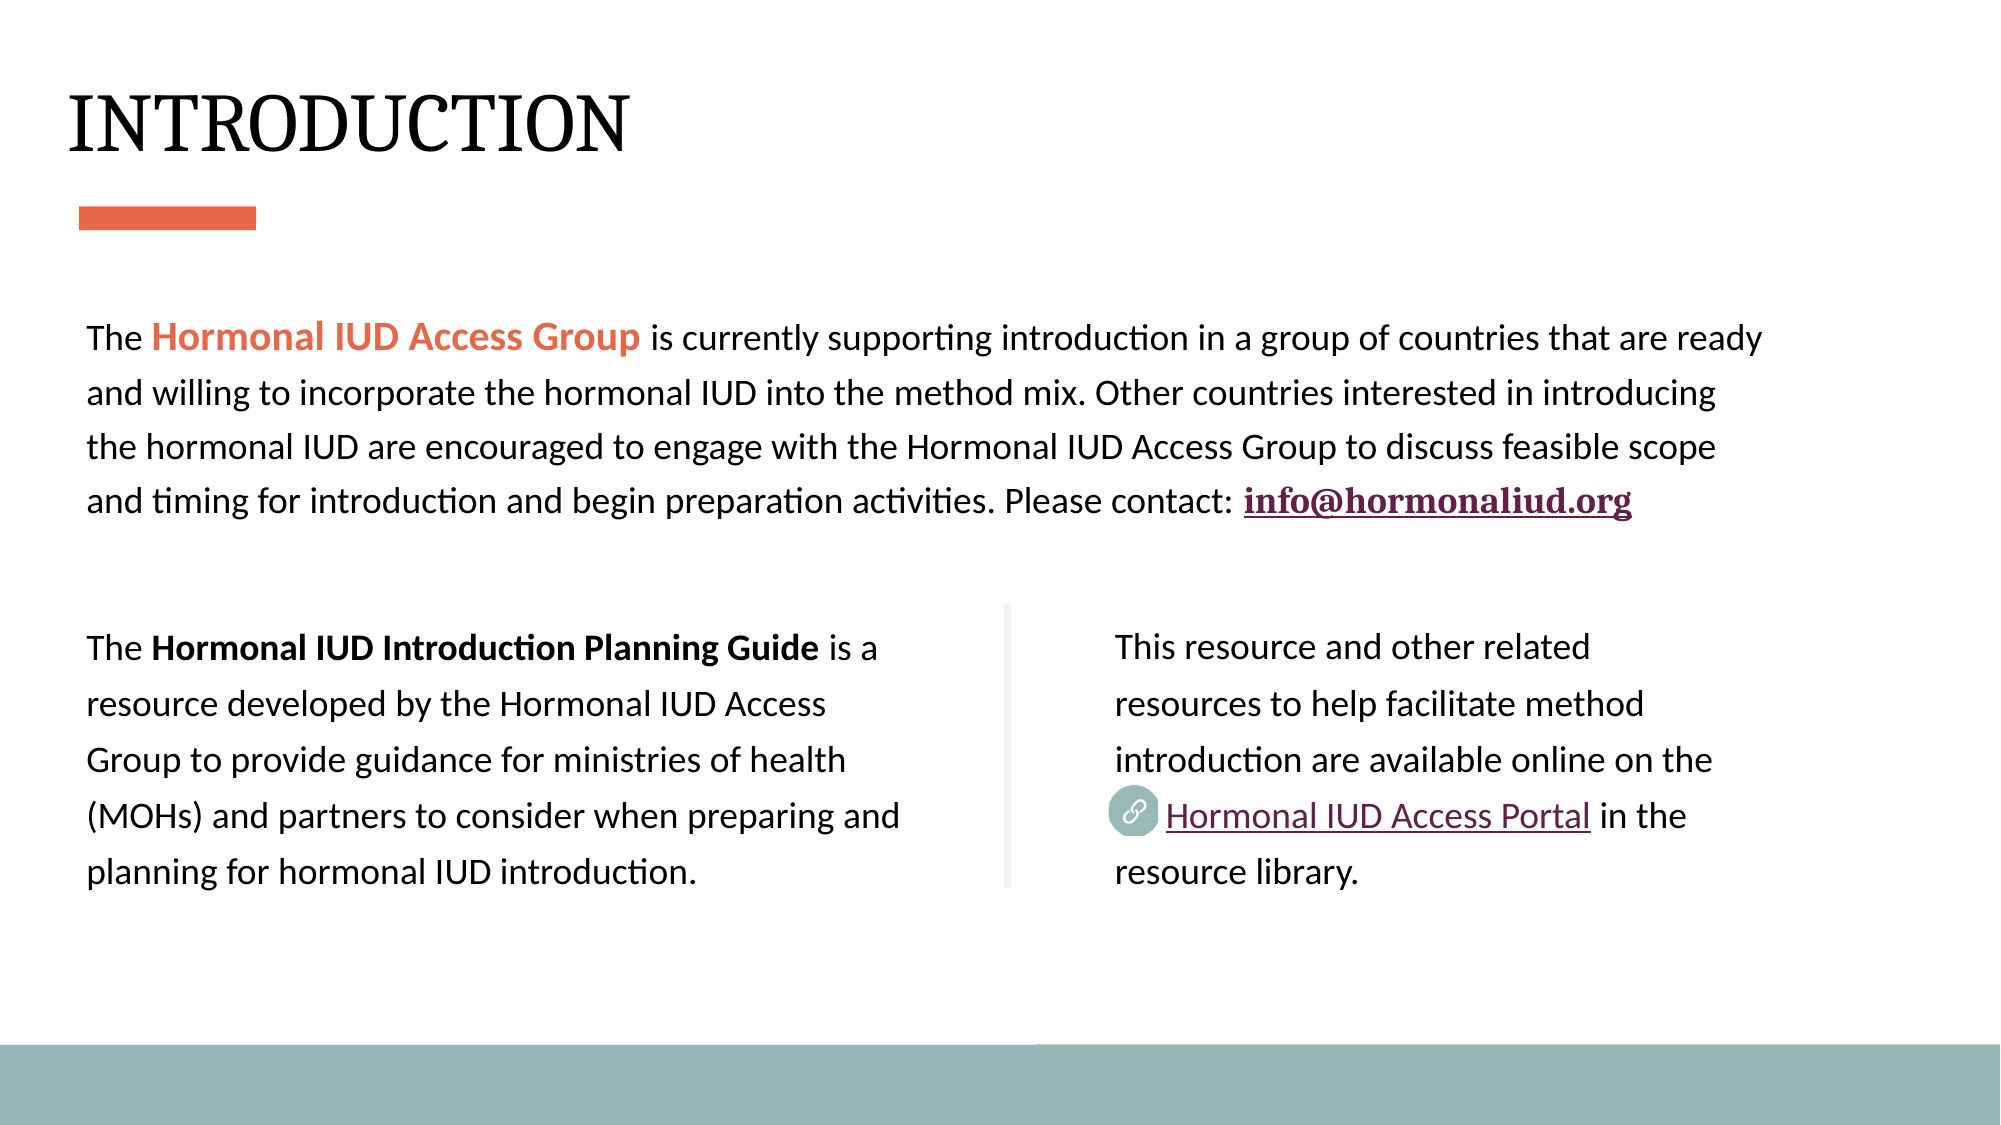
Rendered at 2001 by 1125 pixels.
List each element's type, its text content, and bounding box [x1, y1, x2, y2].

text_box The Hormonal IUD Introduction Planning Guide is a resource developed by the Hormonal IUD Access Group to provide guidance for ministries of health (MOHs) and partners to consider when preparing and planning for hormonal IUD introduction. [71, 603, 932, 900]
text_box [0, 1044, 2000, 1125]
text_box The Hormonal IUD Access Group is currently supporting introduction in a group of countries that are ready and willing to incorporate the hormonal IUD into the method mix. Other countries interested in introducing the hormonal IUD are encouraged to engage with the Hormonal IUD Access Group to discuss feasible scope and timing for introduction and begin preparation activities. Please contact: info@hormonaliud.org [71, 291, 1788, 529]
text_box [1099, 603, 1738, 903]
text_box [1003, 603, 1012, 889]
text_box [78, 205, 257, 231]
